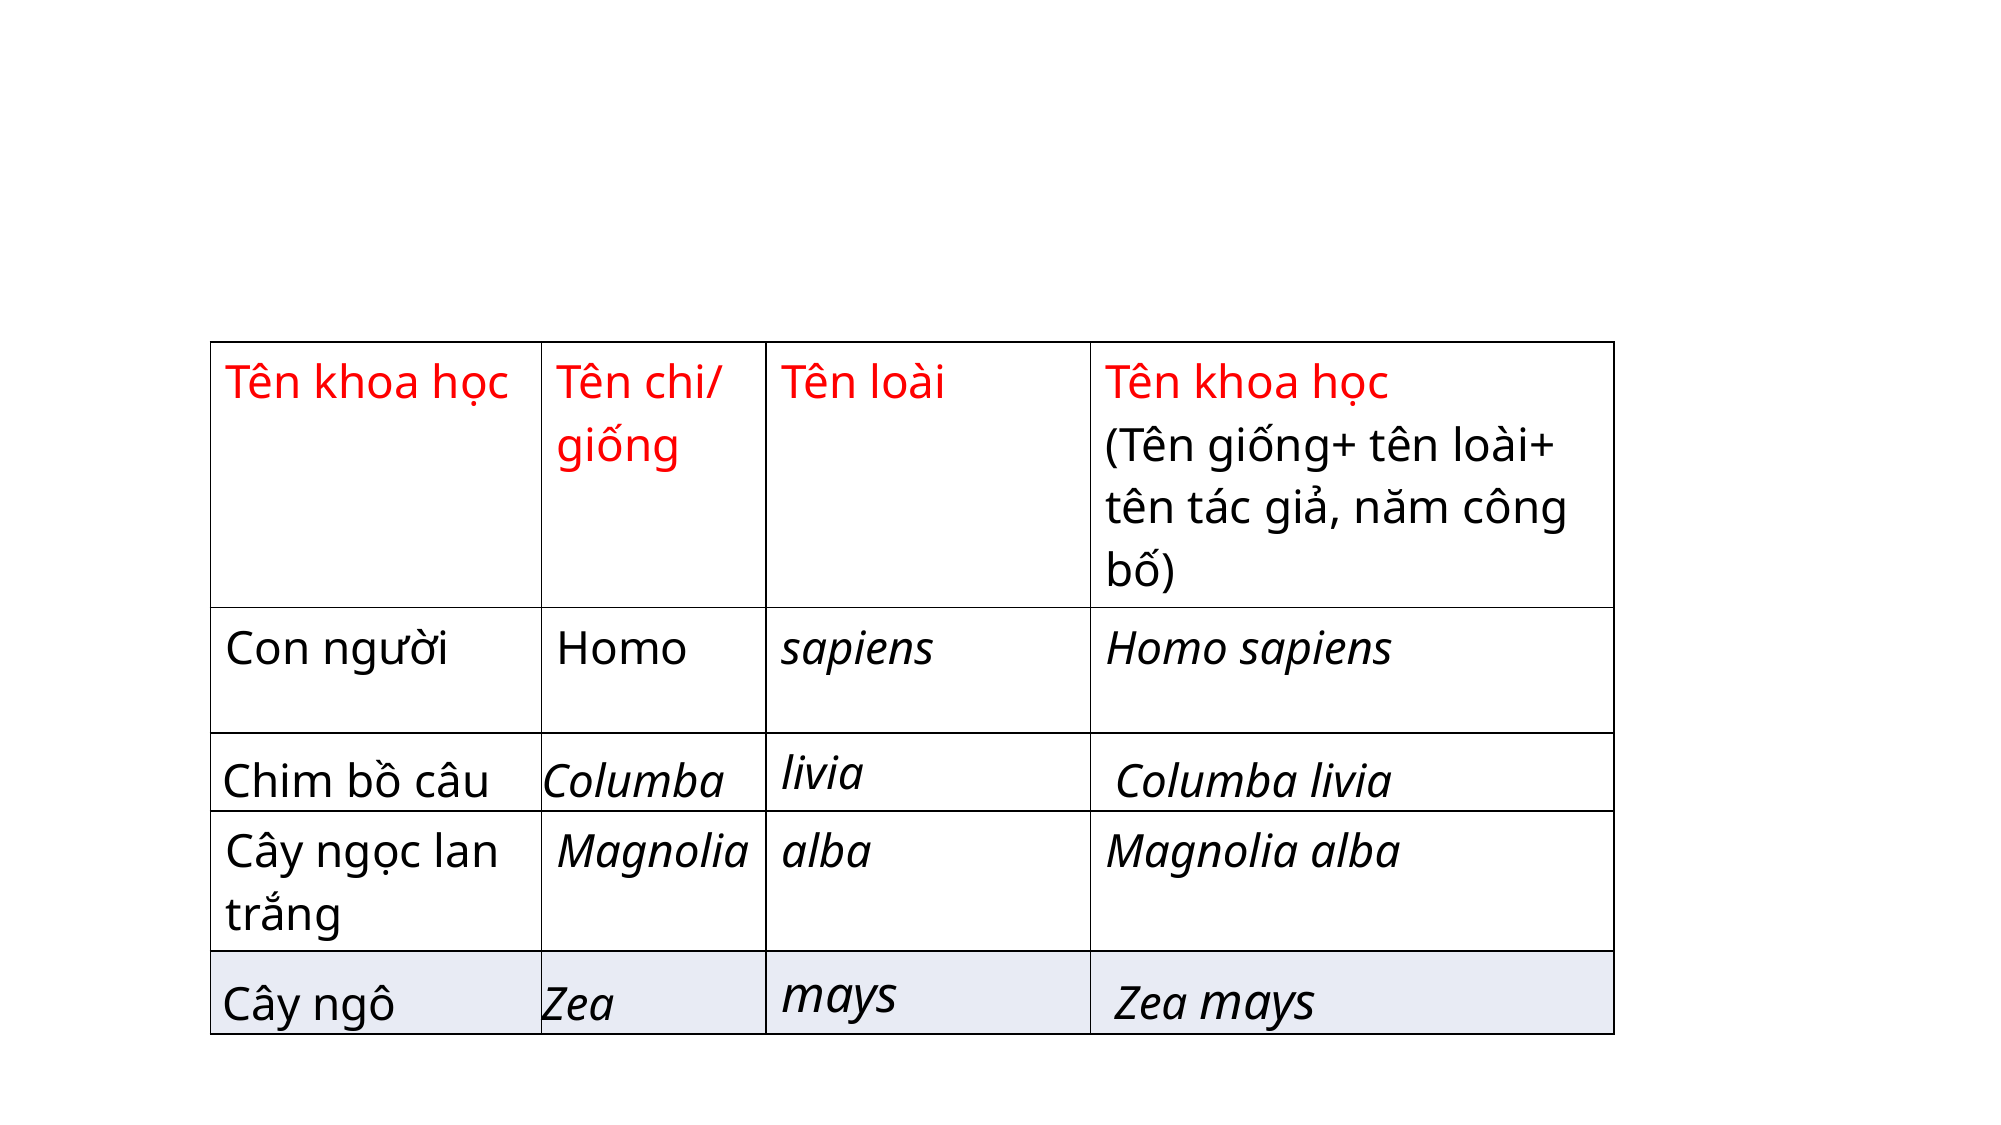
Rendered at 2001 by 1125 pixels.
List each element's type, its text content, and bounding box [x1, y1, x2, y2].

table_cell alba [767, 812, 1090, 950]
table_cell Columba livia [1091, 734, 1613, 810]
table_cell Magnolia alba [1091, 812, 1613, 950]
table_cell sapiens [767, 608, 1090, 732]
table_cell Zea [542, 952, 765, 1033]
table_header Tên loài [767, 343, 1090, 607]
table_cell mays [767, 952, 1090, 1033]
table_cell Columba [542, 734, 765, 810]
table_cell Magnolia [542, 812, 765, 950]
table_cell Chim bồ câu [211, 734, 541, 810]
table_cell Cây ngọc lan trắng [211, 812, 541, 950]
table_header Tên khoa học [211, 343, 541, 607]
table_header Tên khoa học (Tên giống+ tên loài+ tên tác giả, năm công bố) [1091, 343, 1613, 607]
table_cell Con người [211, 608, 541, 732]
table_cell Cây ngô [211, 952, 541, 1033]
table_cell Homo sapiens [1091, 608, 1613, 732]
table_header Tên chi/ giống [542, 343, 765, 607]
table_cell Homo [542, 608, 765, 732]
table_cell Zea mays [1091, 952, 1613, 1033]
table_cell livia [767, 734, 1090, 810]
